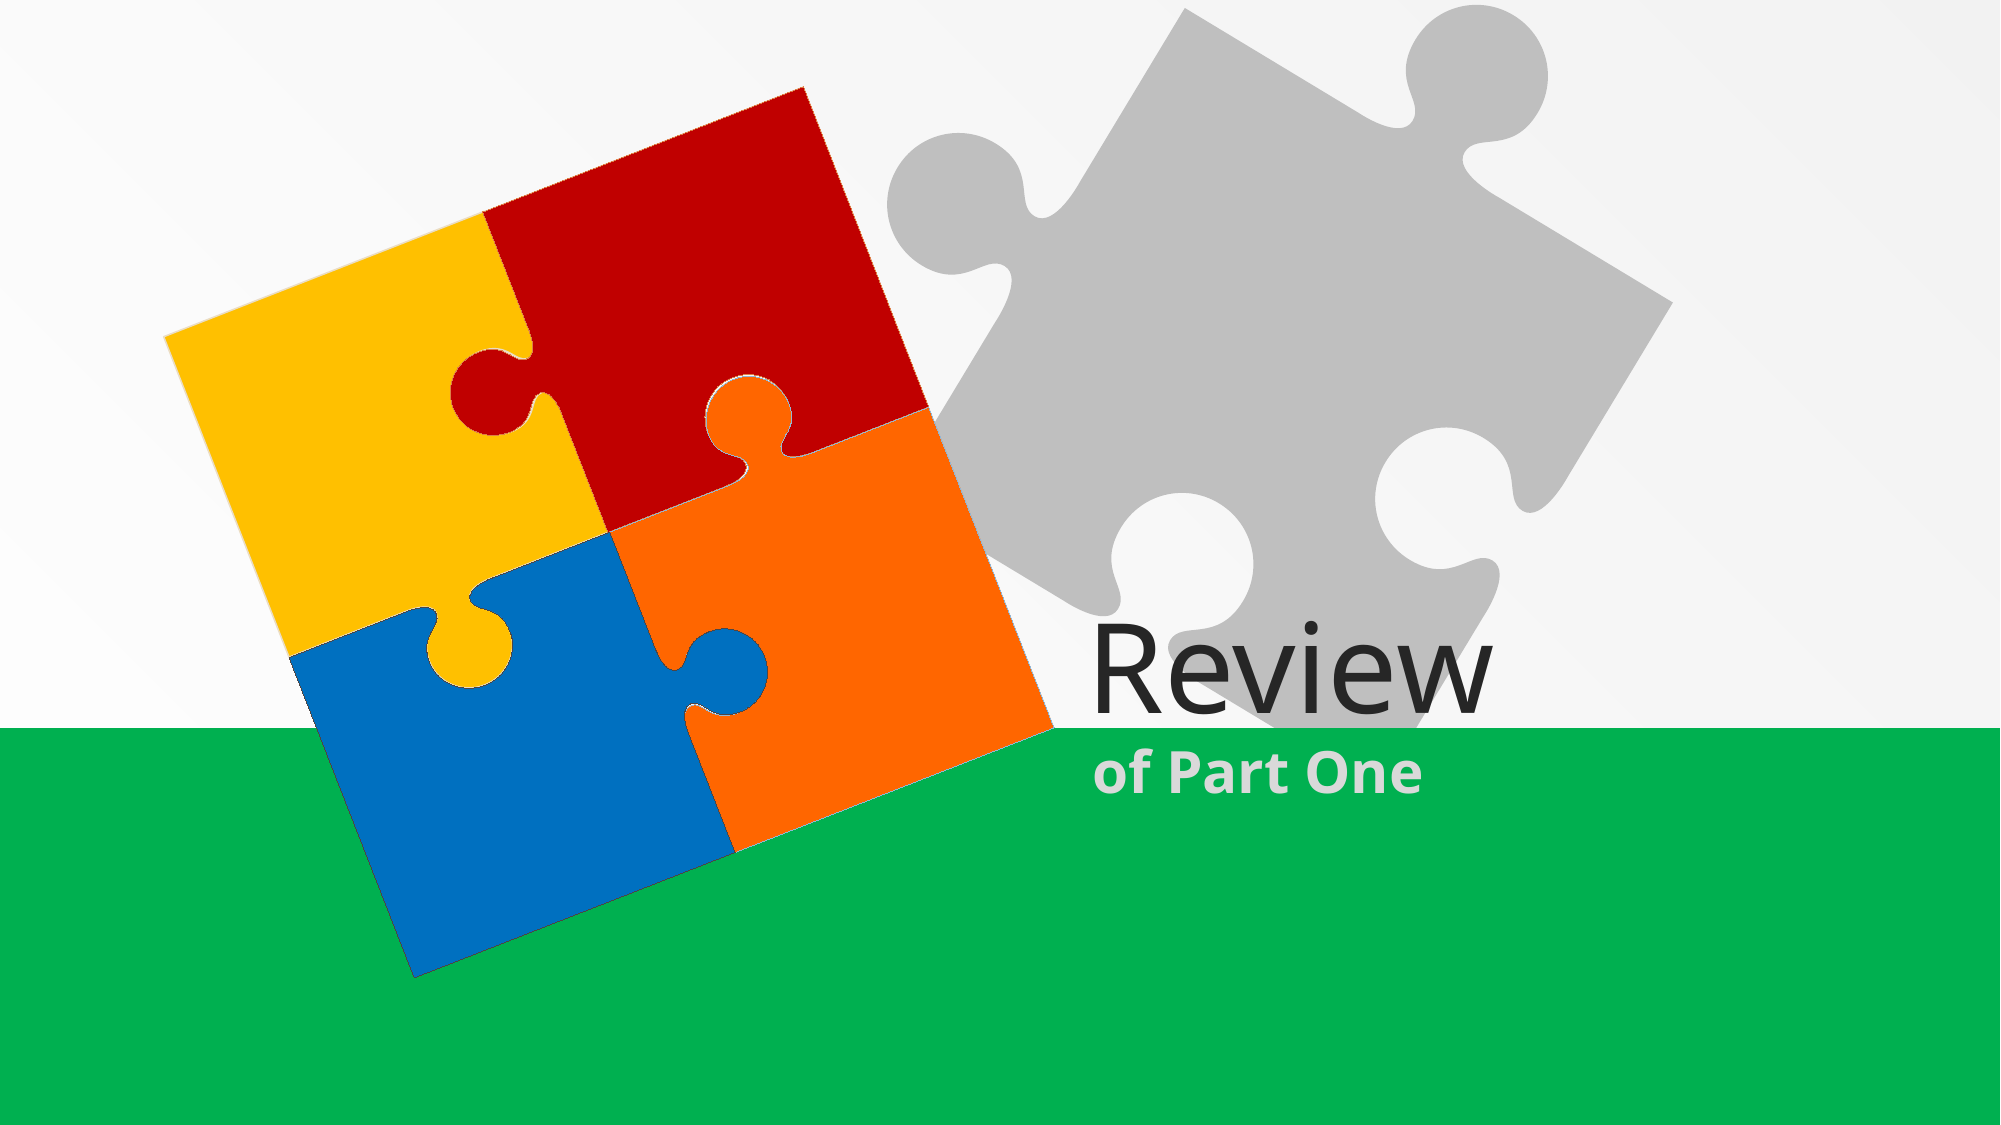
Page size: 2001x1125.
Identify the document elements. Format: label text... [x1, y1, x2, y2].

text_box [289, 532, 768, 978]
text_box Review [1071, 581, 1766, 746]
text_box [887, 4, 1673, 606]
text_box [609, 376, 1055, 853]
text_box [163, 212, 607, 688]
text_box [450, 86, 929, 532]
text_box of Part One [1077, 746, 1651, 813]
text_box [0, 727, 2000, 1125]
